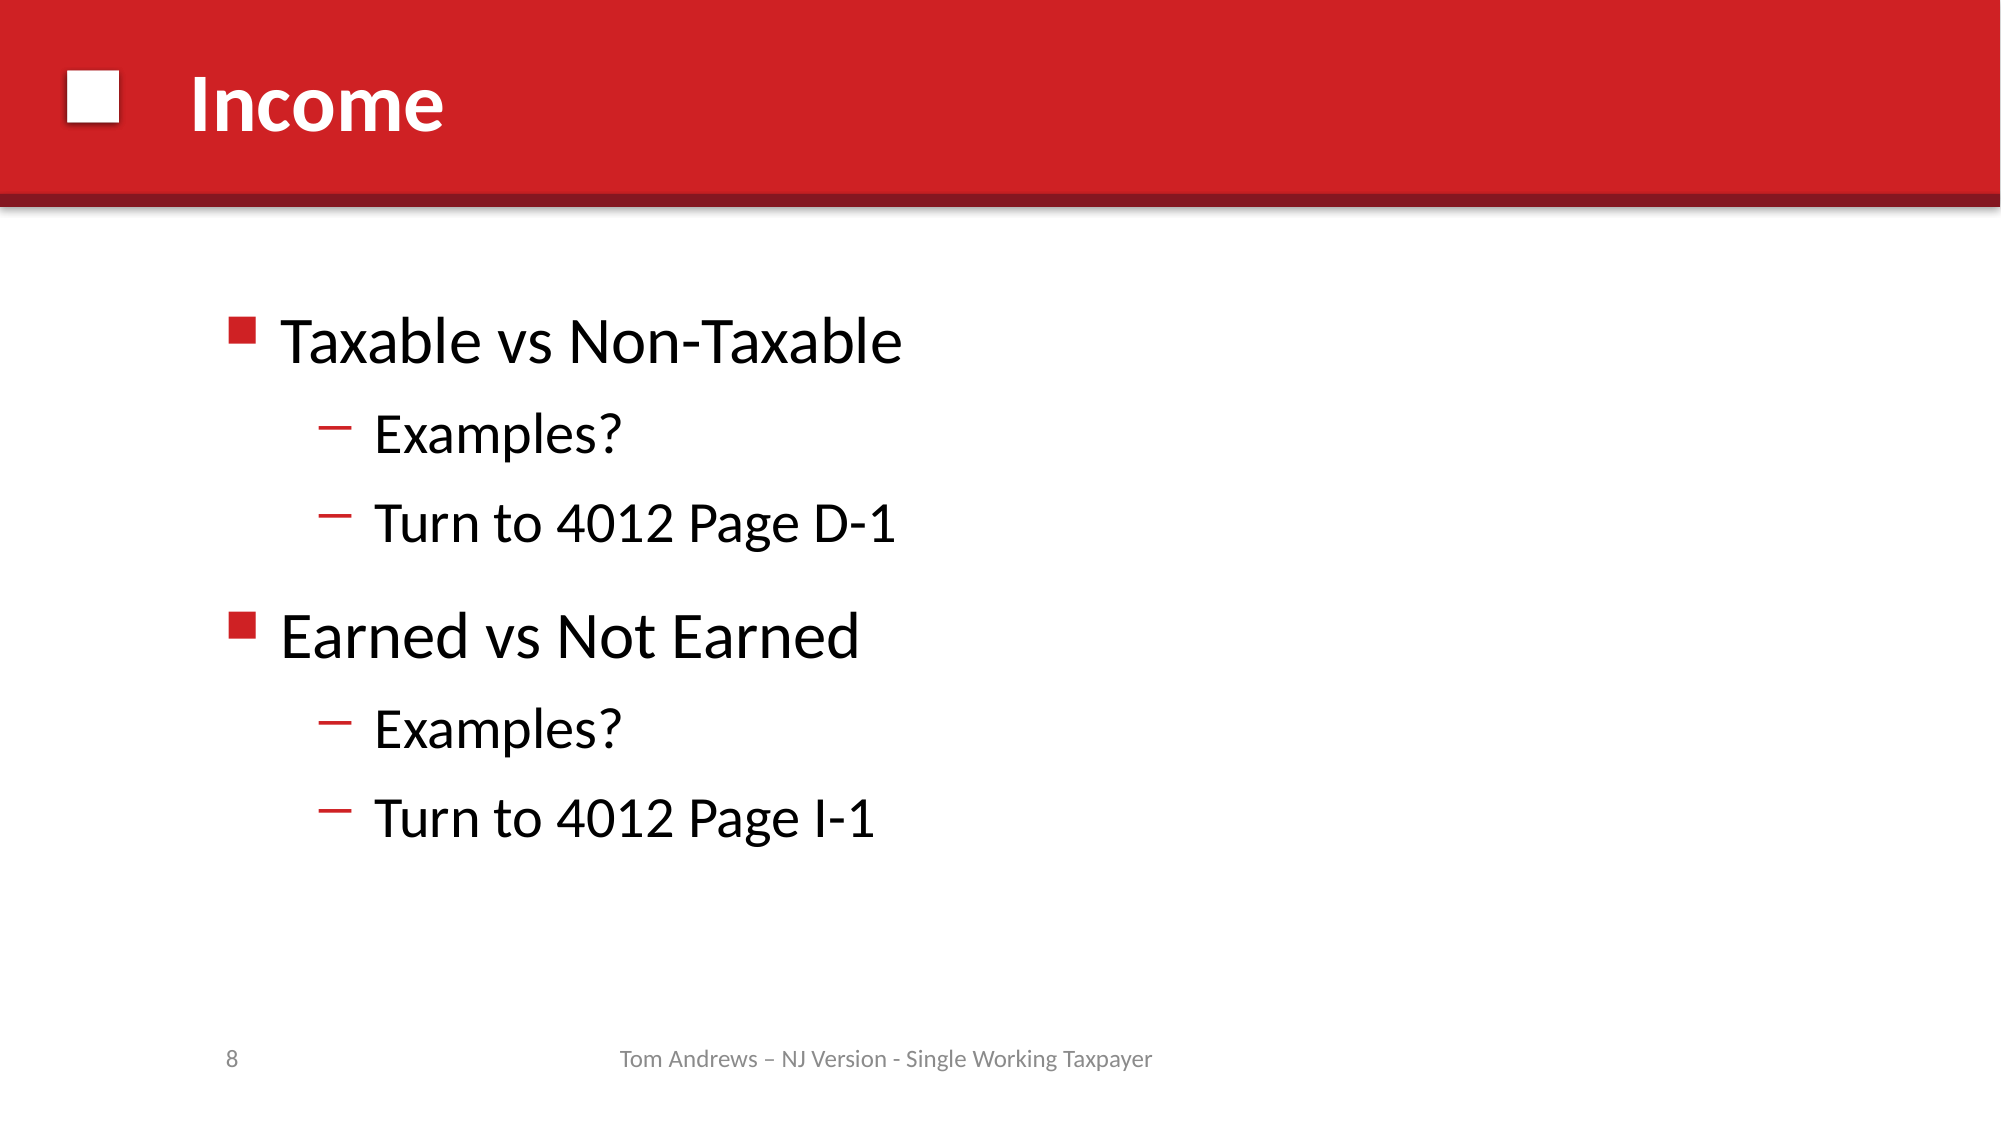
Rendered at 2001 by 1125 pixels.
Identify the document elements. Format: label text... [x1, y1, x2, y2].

list Taxable vs Non-Taxable Examples? Turn to 4012 Page D-1 Earned vs Not Earned Examples? Turn to 4012 Page I-1 [209, 288, 1810, 949]
slide_number 8 [99, 1027, 254, 1088]
title Income [174, 4, 1775, 193]
footer Tom Andrews – NJ Version - Single Working Taxpayer [570, 1027, 1204, 1088]
